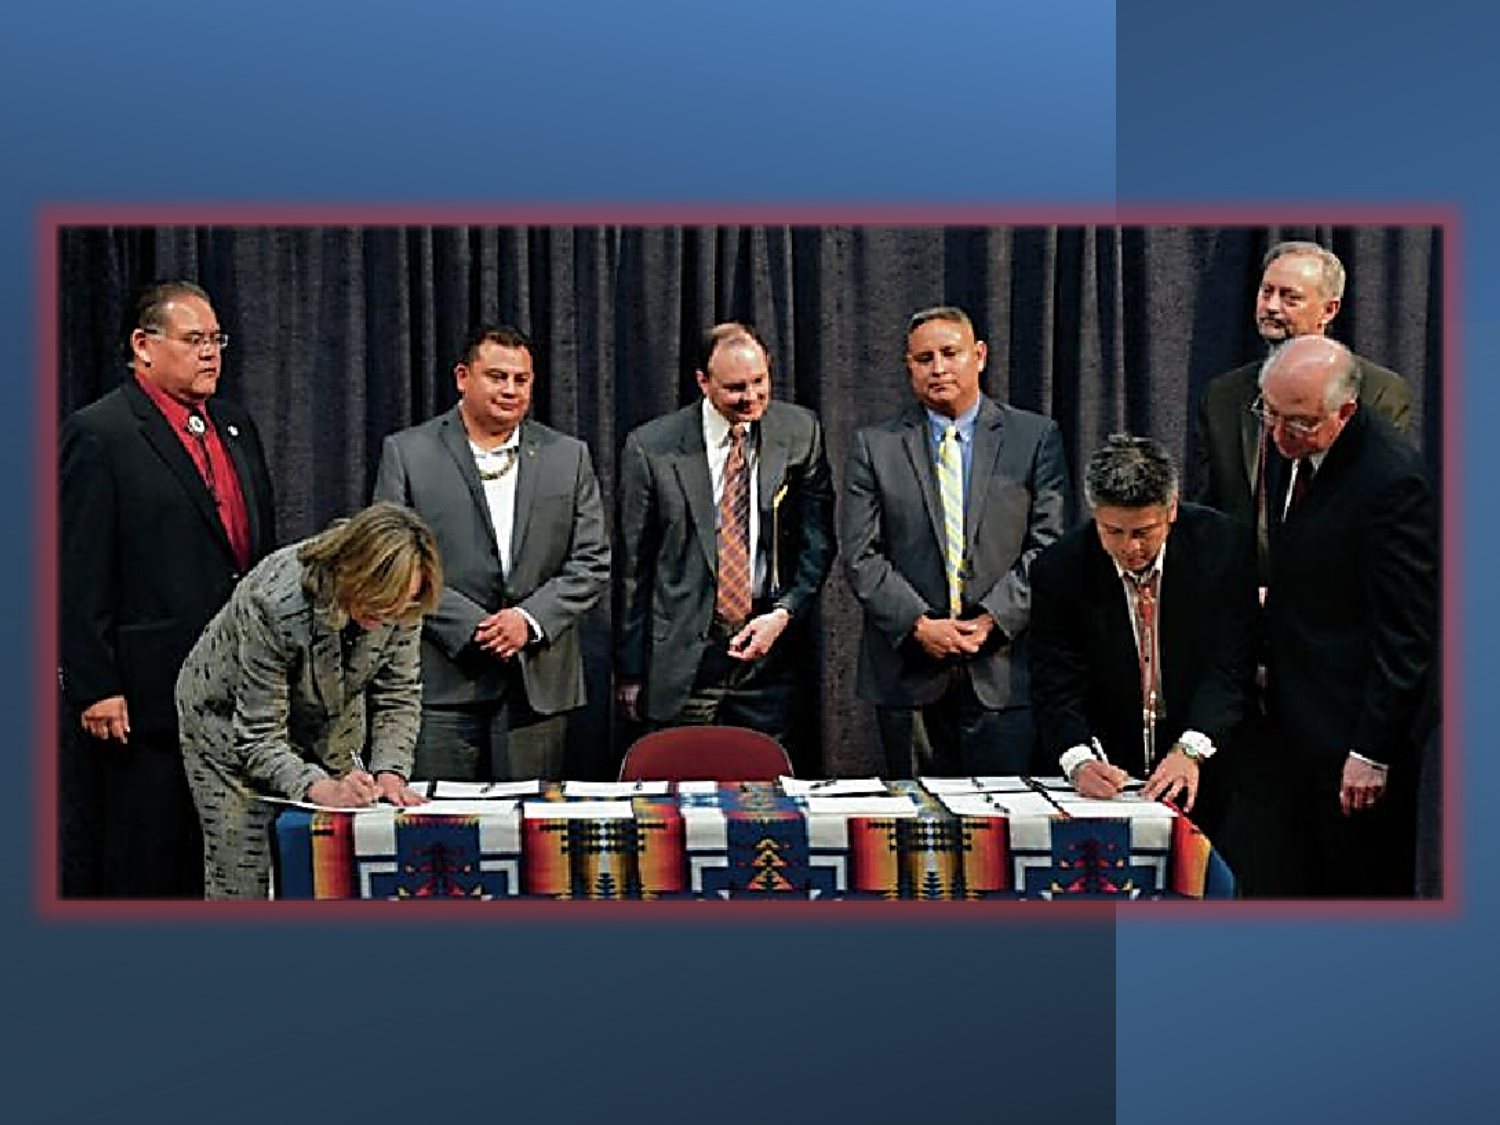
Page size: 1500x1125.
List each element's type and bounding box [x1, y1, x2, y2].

text_box [1118, 0, 1500, 320]
text_box [0, 0, 1118, 320]
picture [56, 223, 1444, 901]
text_box [0, 320, 1500, 1125]
